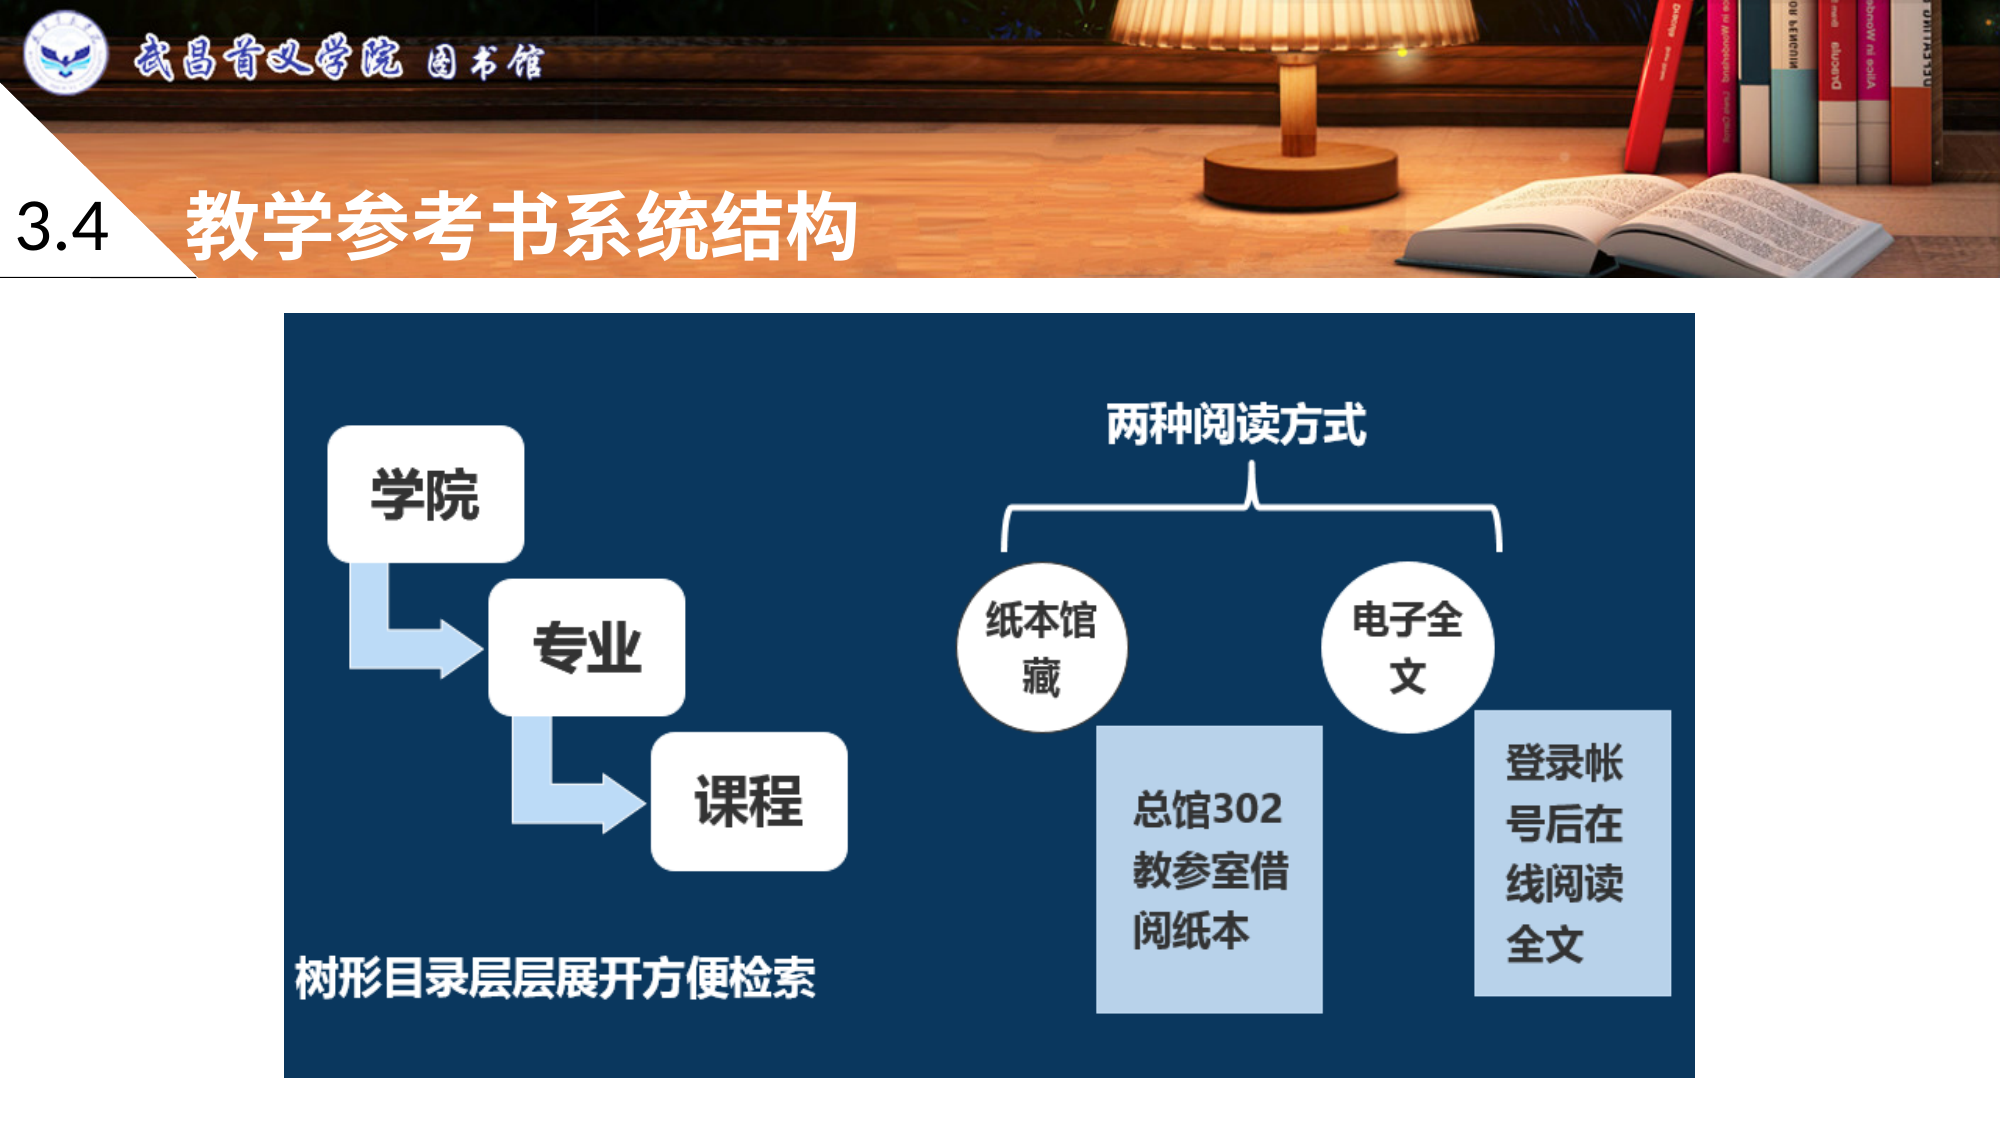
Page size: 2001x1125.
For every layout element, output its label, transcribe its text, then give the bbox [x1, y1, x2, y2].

text_box 教学参考书系统结构 [186, 171, 1295, 277]
picture [0, 0, 2000, 278]
text_box [0, 82, 87, 168]
picture [284, 313, 1695, 1078]
text_box 3.4 [0, 168, 186, 273]
text_box [0, 265, 199, 279]
